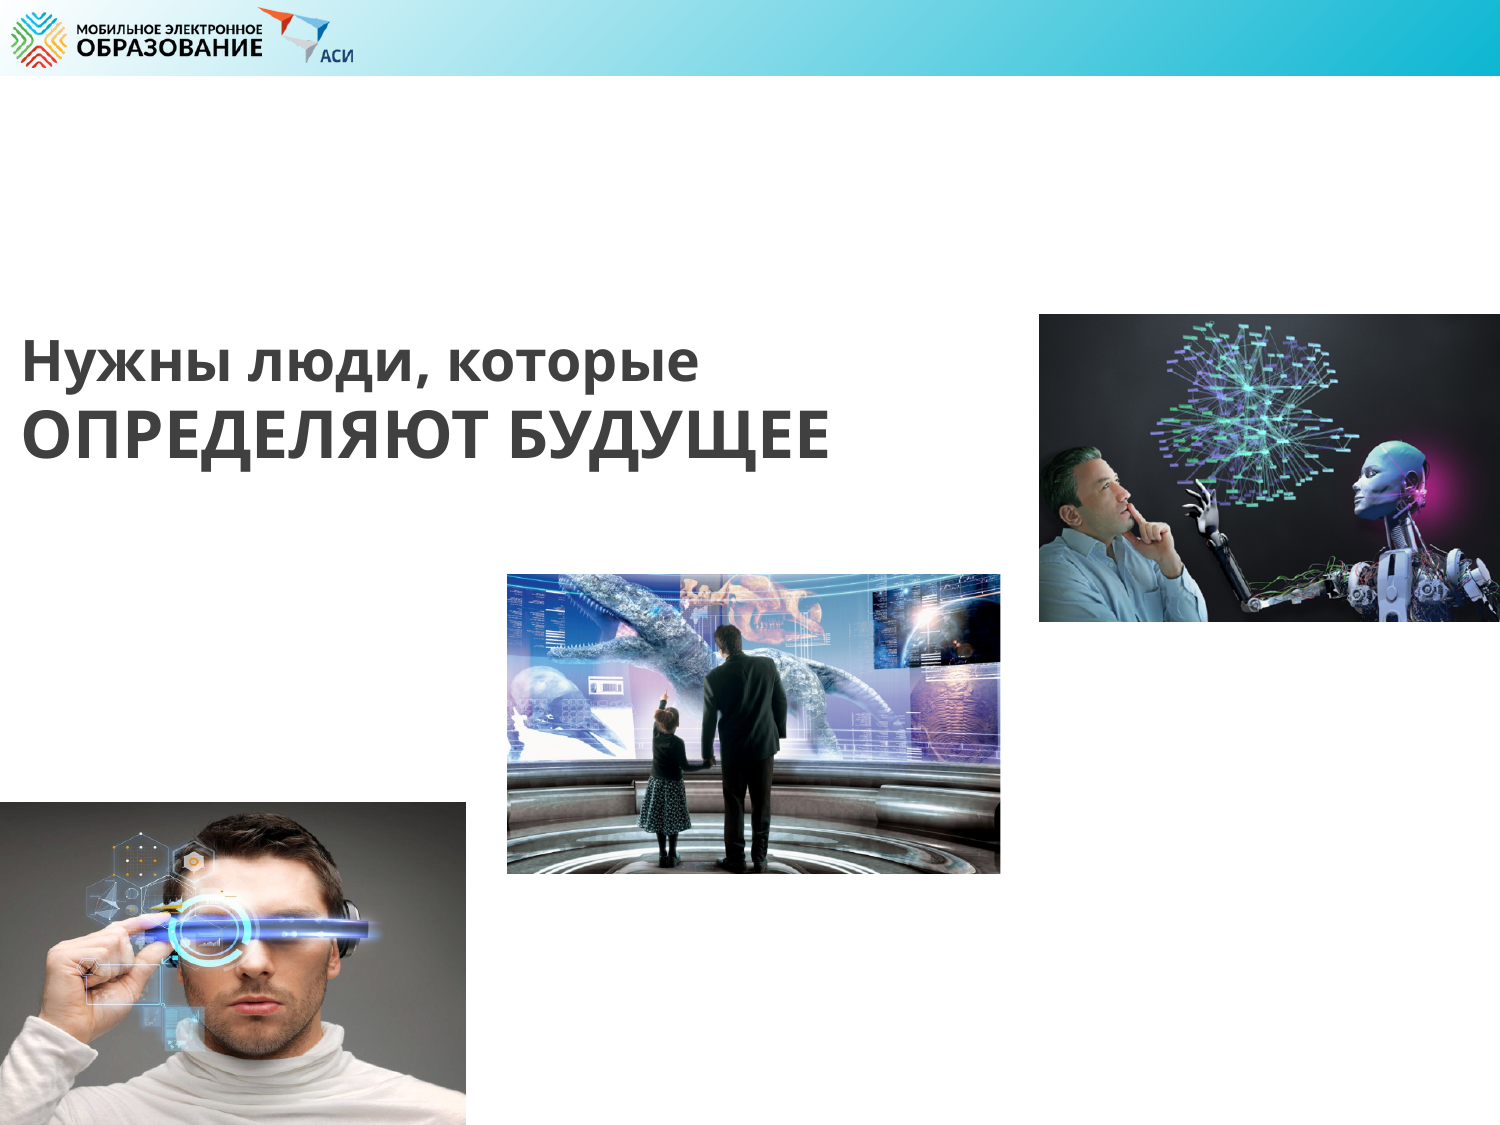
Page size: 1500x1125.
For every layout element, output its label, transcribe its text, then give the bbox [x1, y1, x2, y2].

text_box Нужны люди, которые ОПРЕДЕЛЯЮТ БУДУЩЕЕ [5, 314, 957, 551]
picture [0, 802, 466, 1125]
picture [1038, 314, 1500, 622]
picture [11, 7, 353, 68]
picture [506, 574, 1001, 874]
